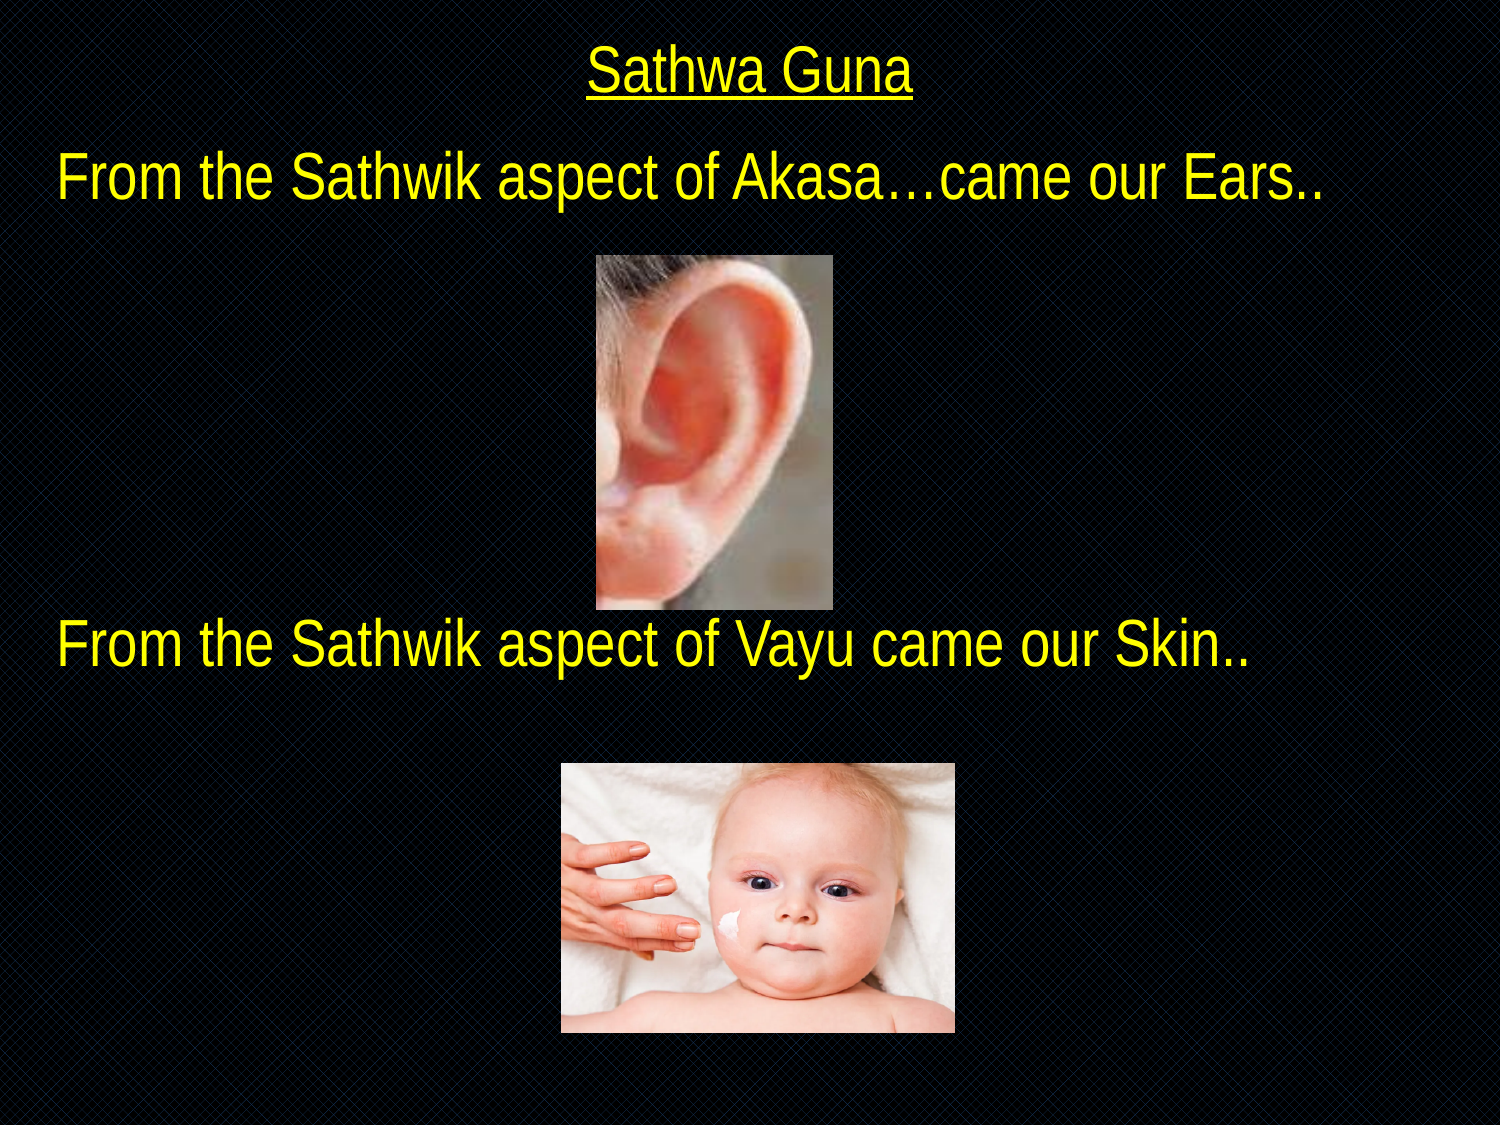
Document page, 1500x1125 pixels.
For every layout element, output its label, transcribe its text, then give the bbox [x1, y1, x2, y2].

picture [560, 763, 956, 1033]
picture [596, 255, 833, 610]
title Sathwa Guna [75, 19, 1425, 114]
list From the Sathwik aspect of Akasa…came our Ears.. From the Sathwik aspect of Vayu came our Skin.. [41, 125, 1447, 1071]
